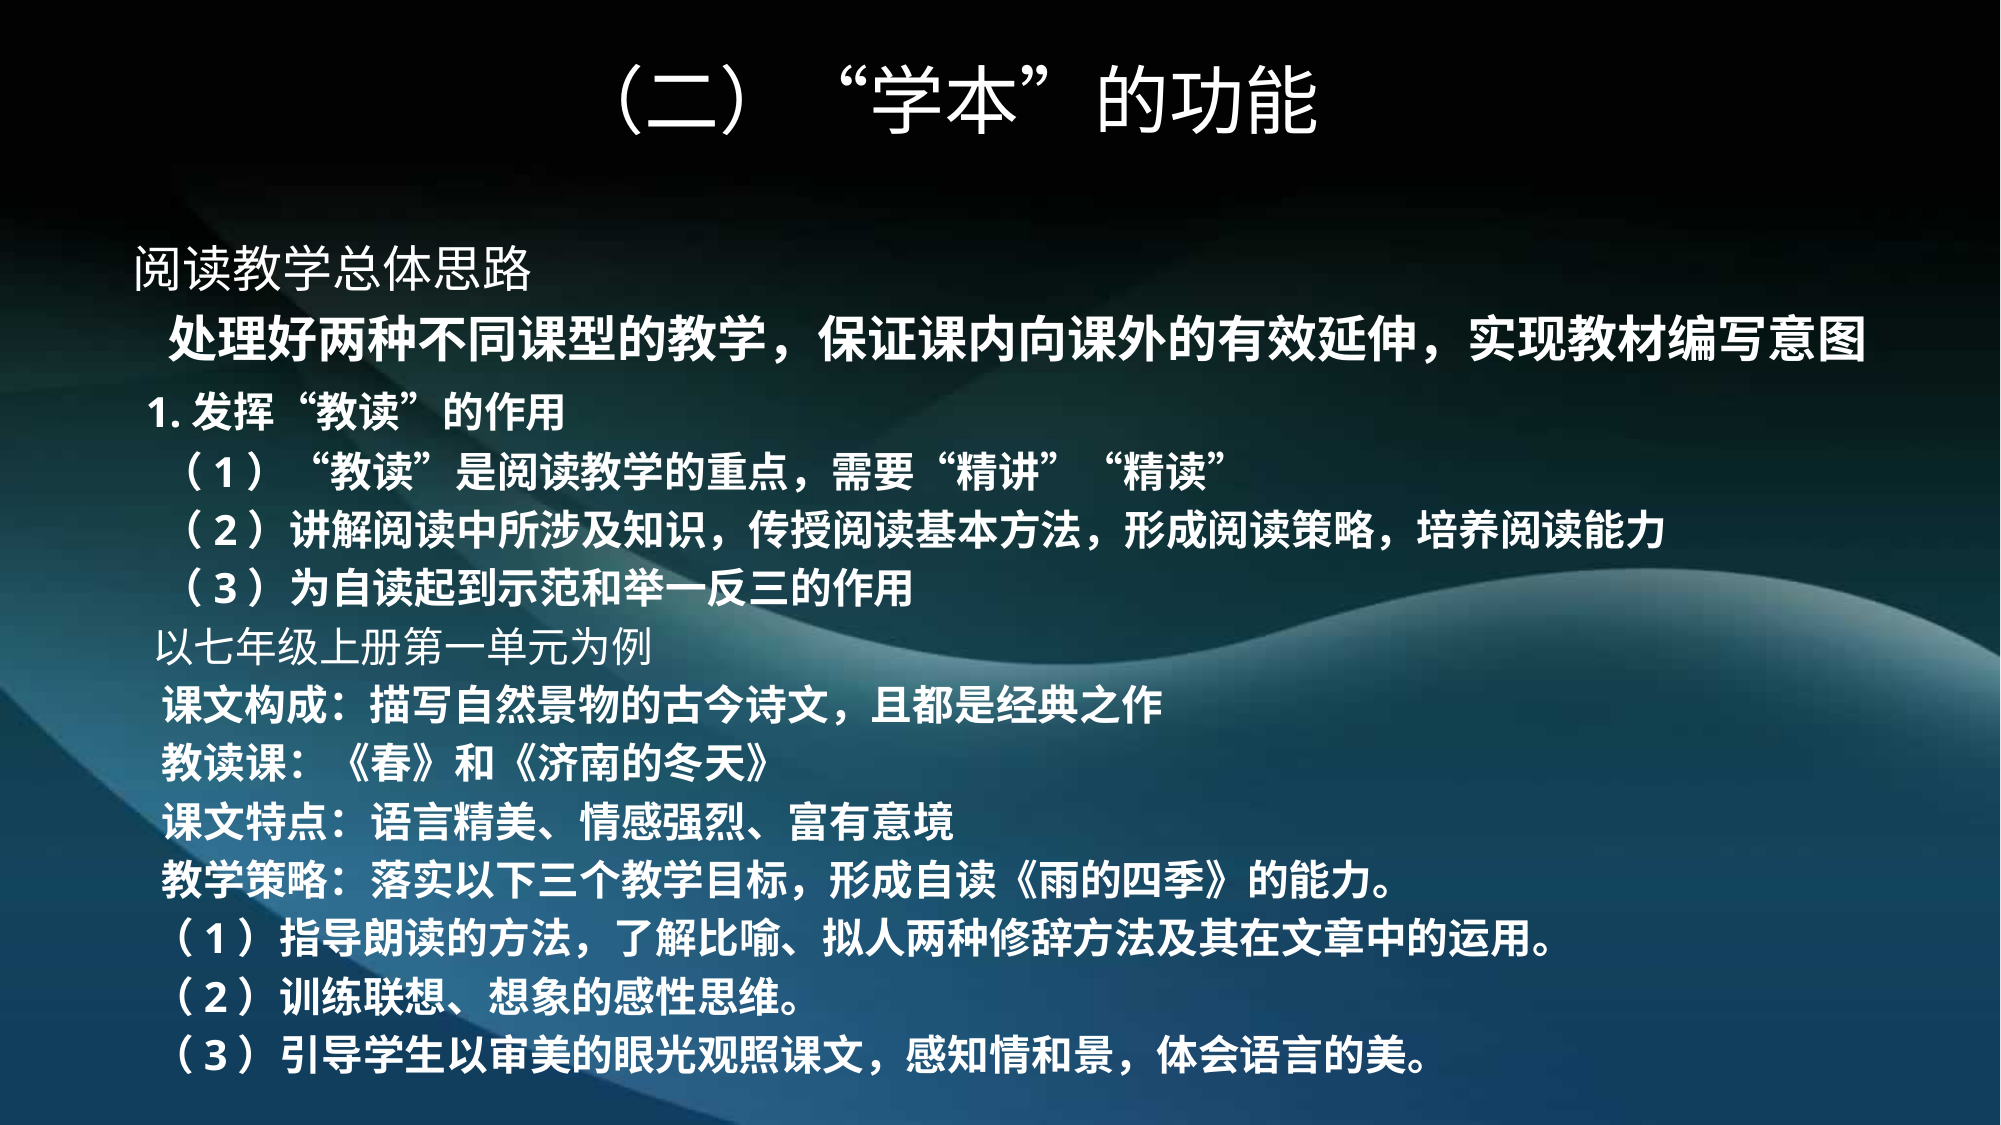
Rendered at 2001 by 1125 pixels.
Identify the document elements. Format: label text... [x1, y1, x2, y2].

picture [0, 0, 2001, 1125]
title （二）“学本”的功能 [56, 28, 1833, 154]
subtitle 阅读教学总体思路 处理好两种不同课型的教学，保证课内向课外的有效延伸，实现教材编写意图 1.发挥“教读”的作用 （1）“教读”是阅读教学的重点，需要“精讲”“精读” （2）讲解阅读中所涉及知识，传授阅读基本方法，形成阅读策略，培养阅读能力 （3）为自读起到示范和举一反三的作用 以七年级上册第一单元为例 课文构成：描写自然景物的古今诗文，且都是经典之作 教读课：《春》和《济南的冬天》 课文特点：语言精美、情感强烈、富有意境 教学策略：落实以下三个教学目标，形成自读《雨的四季》的能力。 （1）指导朗读的方法，了解比喻、拟人两种修辞方法及其在文章中的运用。 （2）训练联想、想象的感性思维。 （3）引导学生以审美的眼光观照课文，感知情和景，体会语言的美。 [31, 154, 1969, 1094]
